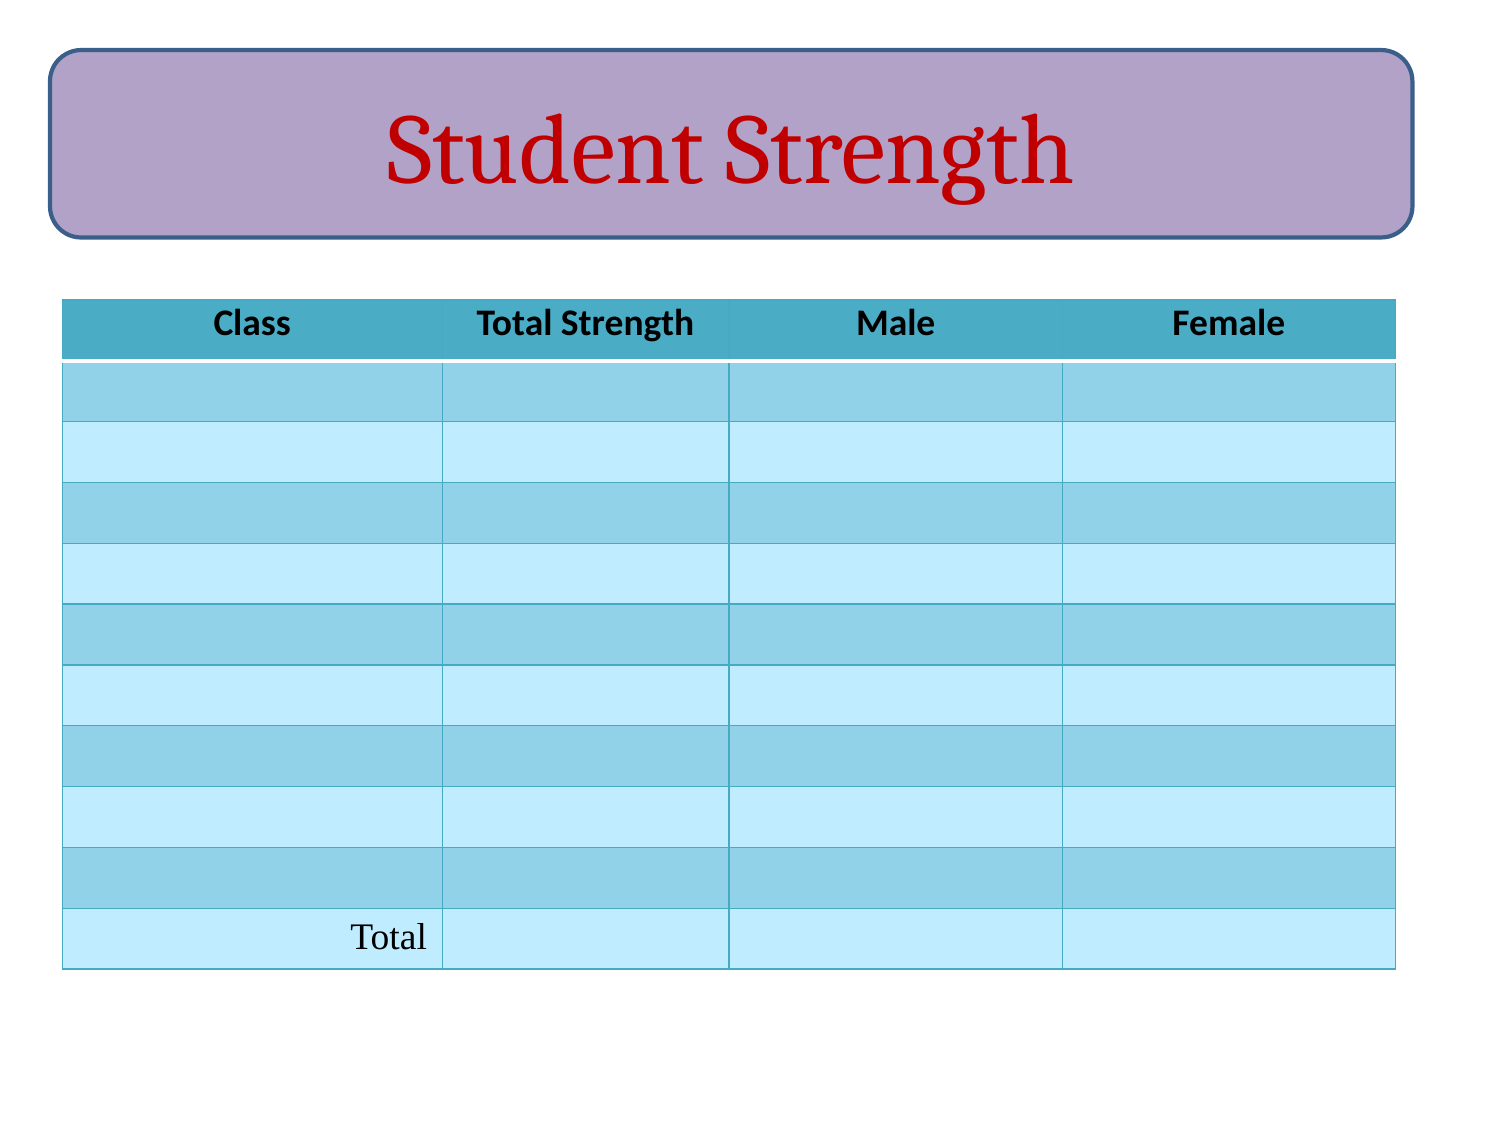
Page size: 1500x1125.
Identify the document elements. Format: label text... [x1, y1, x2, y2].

table_cell [730, 605, 1062, 664]
table_cell [1063, 483, 1395, 543]
table_cell [1063, 666, 1395, 725]
table_cell [63, 726, 442, 786]
table_cell [730, 726, 1062, 786]
table_cell [730, 363, 1062, 421]
table_cell [1063, 726, 1395, 786]
table_cell [730, 909, 1062, 968]
table_cell [443, 483, 728, 543]
table_cell [443, 909, 728, 968]
table_cell [443, 666, 728, 725]
table_cell [730, 422, 1062, 482]
table_cell [1063, 787, 1395, 847]
table_cell [443, 787, 728, 847]
table_cell [443, 726, 728, 786]
table_cell [730, 666, 1062, 725]
table_cell [63, 605, 442, 664]
table_header Female [1063, 301, 1395, 359]
table_cell [730, 787, 1062, 847]
table_cell [63, 483, 442, 543]
table_cell [63, 363, 442, 421]
table_cell [63, 787, 442, 847]
table_header Class [63, 301, 442, 359]
table_cell [443, 363, 728, 421]
table_cell [1063, 605, 1395, 664]
table_cell Total [63, 909, 442, 968]
table_cell [1063, 544, 1395, 603]
table_header Male [730, 301, 1062, 359]
table_cell [63, 422, 442, 482]
table_cell [730, 848, 1062, 908]
table_cell [63, 544, 442, 603]
text_box Student Strength [47, 47, 1415, 240]
table_cell [730, 544, 1062, 603]
table_cell [63, 666, 442, 725]
table_cell [1063, 422, 1395, 482]
table_cell [443, 605, 728, 664]
table_cell [1063, 848, 1395, 908]
table_cell [443, 422, 728, 482]
table_cell [63, 848, 442, 908]
table_cell [443, 848, 728, 908]
table_header Total Strength [443, 301, 728, 359]
table_cell [1063, 363, 1395, 421]
table_cell [730, 483, 1062, 543]
table_cell [1063, 909, 1395, 968]
table_cell [443, 544, 728, 603]
